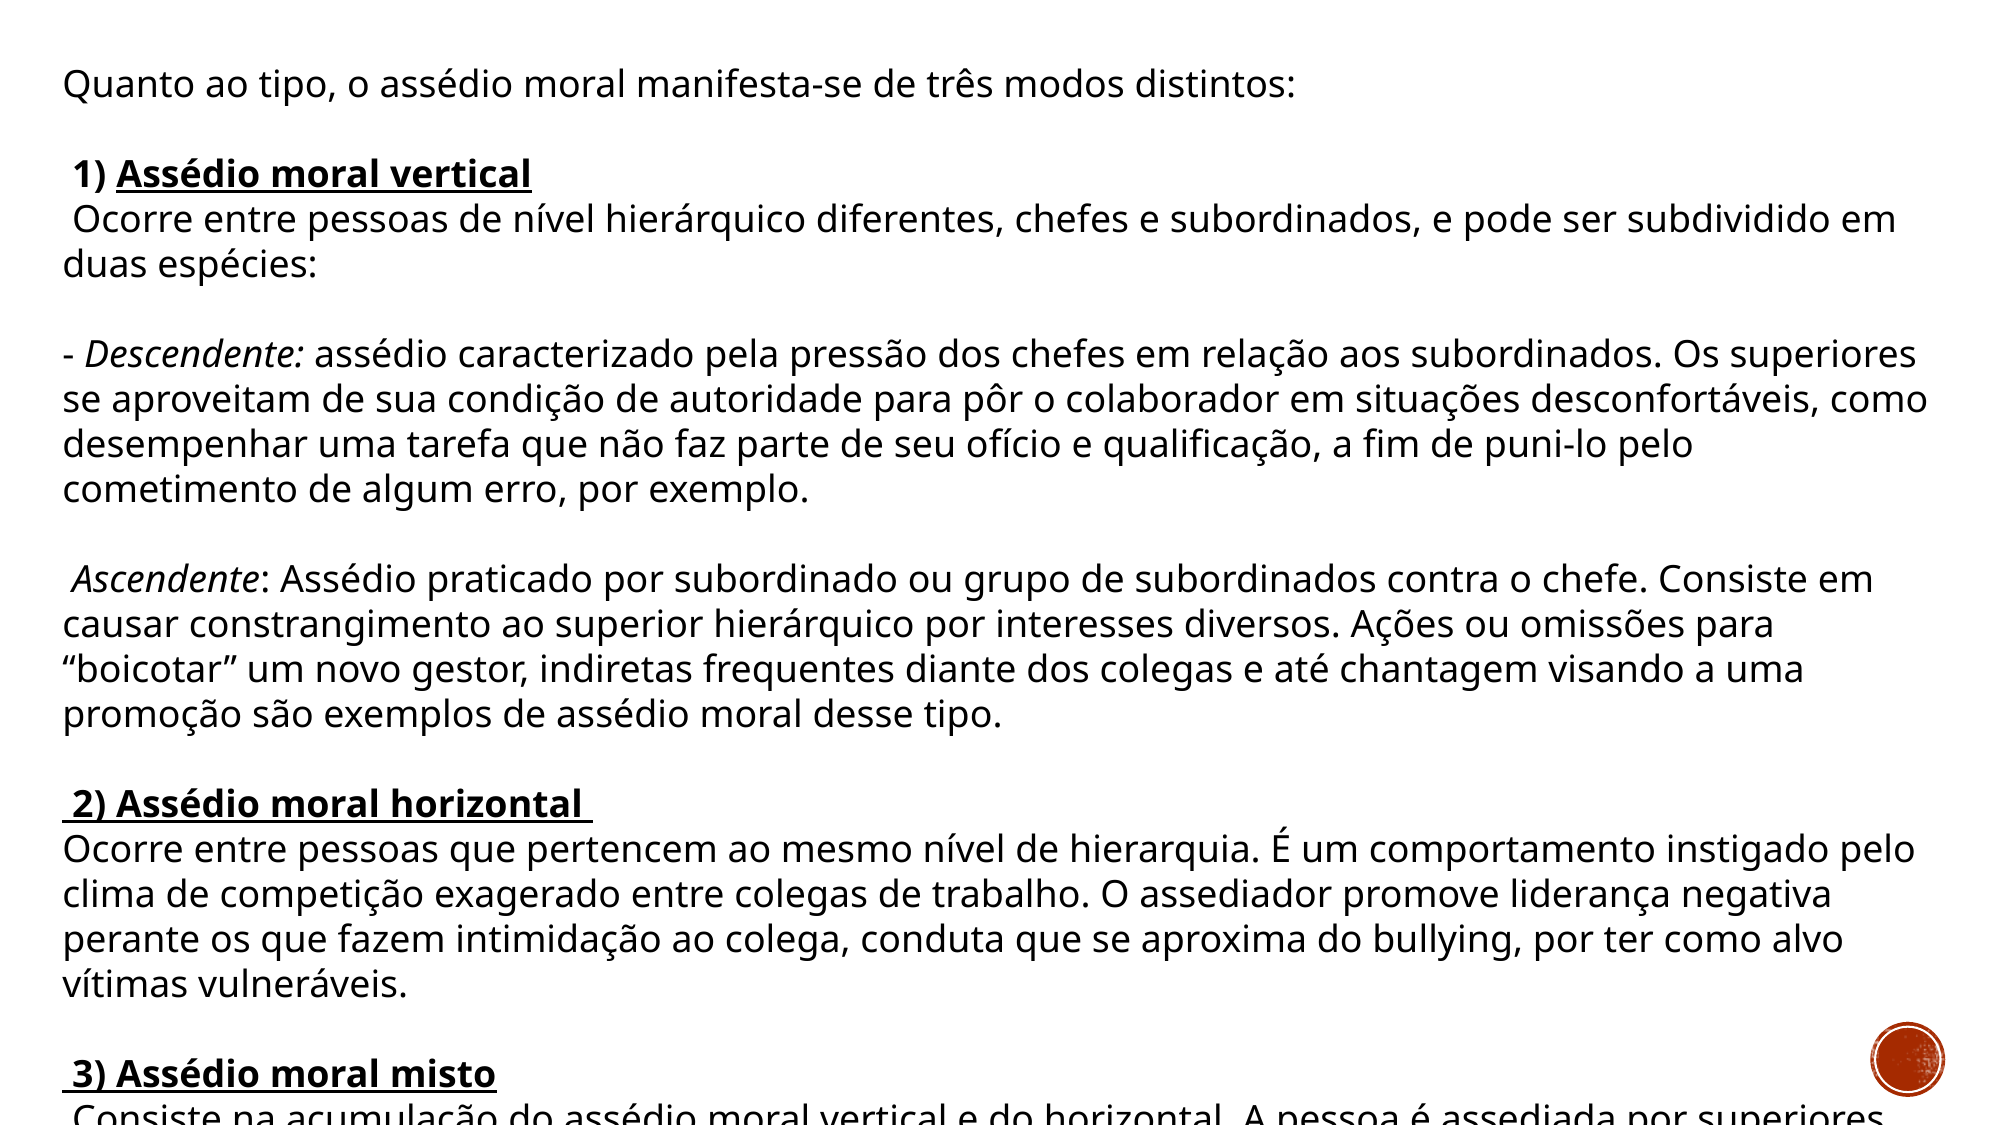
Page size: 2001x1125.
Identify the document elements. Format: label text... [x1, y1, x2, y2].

text_box Quanto ao tipo, o assédio moral manifesta-se de três modos distintos: 1) Assédio moral vertical Ocorre entre pessoas de nível hierárquico diferentes, chefes e subordinados, e pode ser subdividido em duas espécies: - Descendente: assédio caracterizado pela pressão dos chefes em relação aos subordinados. Os superiores se aproveitam de sua condição de autoridade para pôr o colaborador em situações desconfortáveis, como desempenhar uma tarefa que não faz parte de seu ofício e qualificação, a fim de puni-lo pelo cometimento de algum erro, por exemplo. Ascendente: Assédio praticado por subordinado ou grupo de subordinados contra o chefe. Consiste em causar constrangimento ao superior hierárquico por interesses diversos. Ações ou omissões para “boicotar” um novo gestor, indiretas frequentes diante dos colegas e até chantagem visando a uma promoção são exemplos de assédio moral desse tipo. 2) Assédio moral horizontal Ocorre entre pessoas que pertencem ao mesmo nível de hierarquia. É um comportamento instigado pelo clima de competição exagerado entre colegas de trabalho. O assediador promove liderança negativa perante os que fazem intimidação ao colega, conduta que se aproxima do bullying, por ter como alvo vítimas vulneráveis. 3) Assédio moral misto Consiste na acumulação do assédio moral vertical e do horizontal. A pessoa é assediada por superiores hierárquicos e também por colegas de trabalho. Em geral, a iniciativa da agressão começa sempre com um autor, fazendo com que os demais acabem seguindo o mesmo comportamento [47, 52, 1950, 1125]
